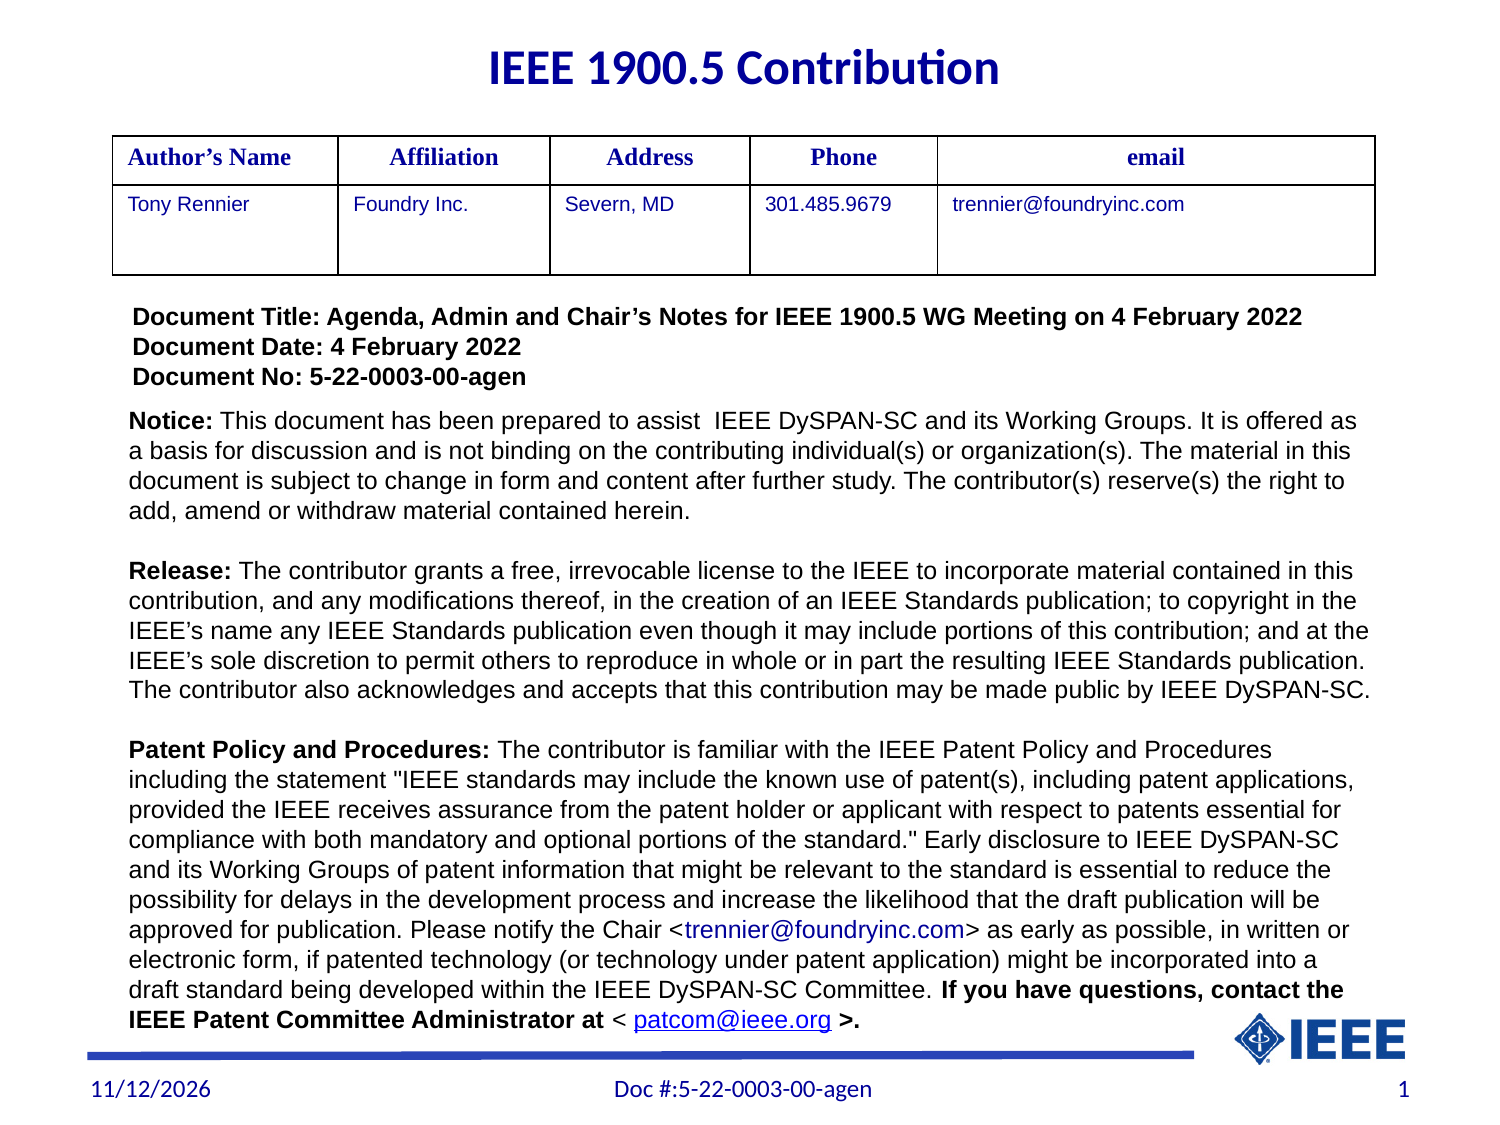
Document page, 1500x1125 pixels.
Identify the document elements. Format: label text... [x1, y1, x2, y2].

text_box Document Title: Agenda, Admin and Chair’s Notes for IEEE 1900.5 WG Meeting on 4 February 2022 Document Date: 4 February 2022 Document No: 5-22-0003-00-agen [117, 293, 1321, 397]
table_header Address [551, 137, 749, 184]
picture [1389, 1011, 1406, 1057]
table_header Affiliation [339, 137, 549, 184]
table_cell trennier@foundryinc.com [938, 186, 1374, 274]
table_header email [938, 137, 1374, 184]
table_cell Foundry Inc. [339, 186, 549, 274]
table_header Phone [751, 137, 937, 184]
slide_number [75, 1057, 425, 1118]
table_header Author’s Name [113, 137, 337, 184]
footer Doc #:5-22-0003-00-agen [490, 1071, 997, 1118]
table_cell Severn, MD [551, 186, 749, 274]
table_cell Tony Rennier [113, 186, 337, 274]
table_cell 301.485.9679 [751, 186, 937, 274]
slide_number 1 [1074, 1057, 1425, 1118]
text_box IEEE 1900.5 Contribution [473, 27, 1027, 102]
text_box Notice: This document has been prepared to assist IEEE DySPAN-SC and its Working Groups. It is offered as a basis for discussion and is not binding on the contributing individual(s) or organization(s). The material in this document is subject to change in form and content after further study. The contributor(s) reserve(s) the right to add, amend or withdraw material contained herein. Release: The contributor grants a free, irrevocable license to the IEEE to incorporate material contained in this contribution, and any modifications thereof, in the creation of an IEEE Standards publication; to copyright in the IEEE’s name any IEEE Standards publication even though it may include portions of this contribution; and at the IEEE’s sole discretion to permit others to reproduce in whole or in part the resulting IEEE Standards publication. The contributor also acknowledges and accepts that this contribution may be made public by IEEE DySPAN-SC. Patent Policy and Procedures: The contributor is familiar with the IEEE Patent Policy and Procedures including the statement "IEEE standards may include the known use of patent(s), including patent applications, provided the IEEE receives assurance from the patent holder or applicant with respect to patents essential for compliance with both mandatory and optional portions of the standard." Early disclosure to IEEE DySPAN-SC and its Working Groups of patent information that might be relevant to the standard is essential to reduce the possibility for delays in the development process and increase the likelihood that the draft publication will be approved for publication. Please notify the Chair <trennier@foundryinc.com> as early as possible, in written or electronic form, if patented technology (or technology under patent application) might be incorporated into a draft standard being developed within the IEEE DySPAN-SC Committee. If you have questions, contact the IEEE Patent Committee Administrator at < patcom@ieee.org >. [114, 397, 1389, 1071]
